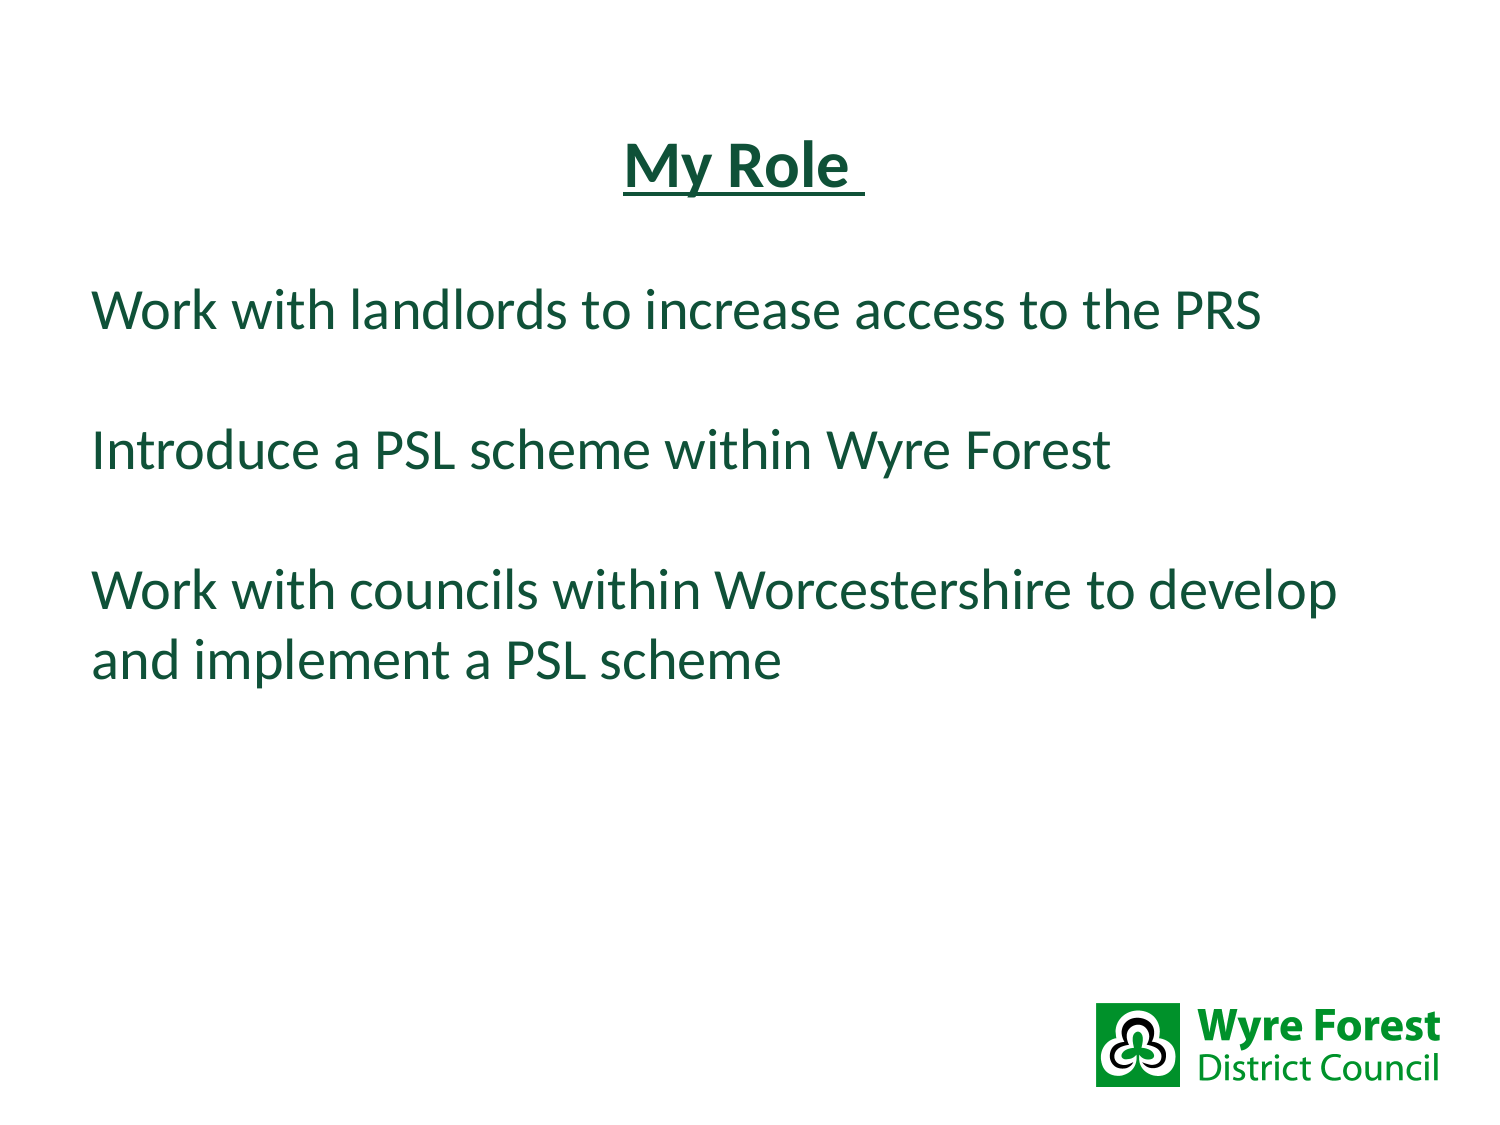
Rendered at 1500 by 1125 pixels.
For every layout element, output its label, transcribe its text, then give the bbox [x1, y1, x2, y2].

picture [1092, 999, 1440, 1091]
text_box My Role Work with landlords to increase access to the PRS Introduce a PSL scheme within Wyre Forest Work with councils within Worcestershire to develop and implement a PSL scheme [76, 113, 1412, 839]
